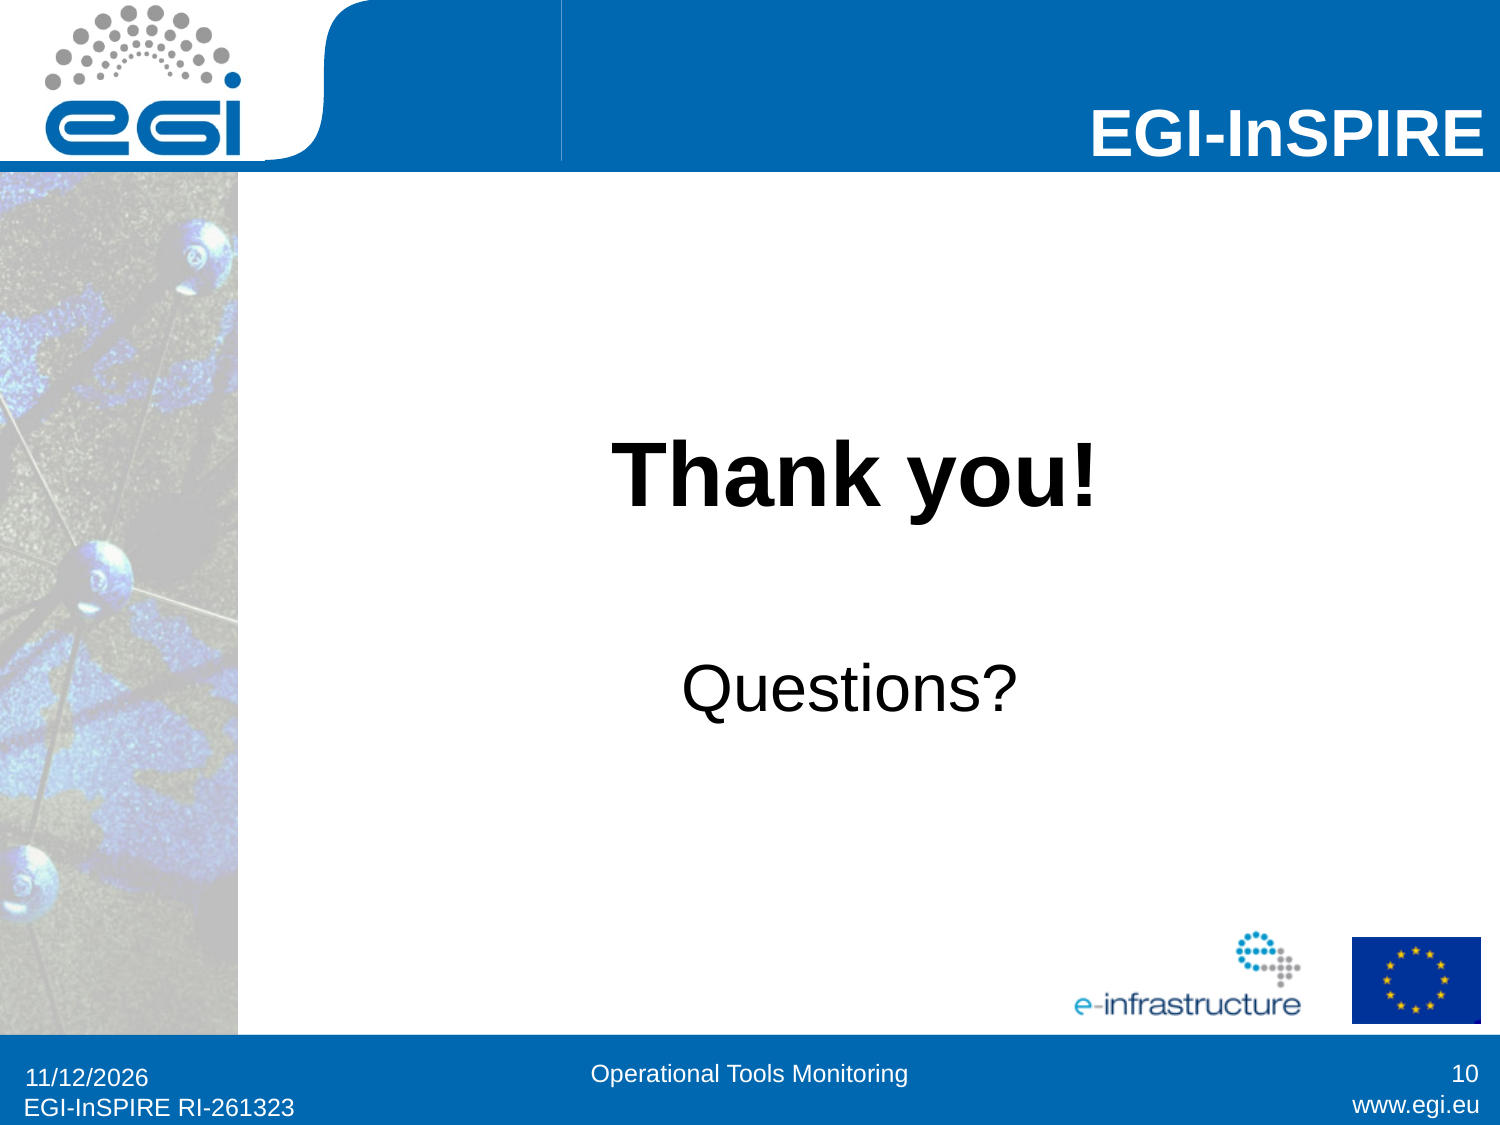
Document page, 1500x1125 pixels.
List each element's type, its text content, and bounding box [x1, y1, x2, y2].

picture [0, 172, 238, 1034]
picture [0, 0, 265, 161]
picture [1352, 937, 1481, 1024]
picture [1069, 925, 1307, 1022]
slide_number 10 [1144, 1042, 1495, 1103]
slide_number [10, 1046, 361, 1106]
title Thank you! [265, 349, 1447, 591]
subtitle Questions? [371, 637, 1329, 858]
footer Operational Tools Monitoring [512, 1042, 988, 1103]
